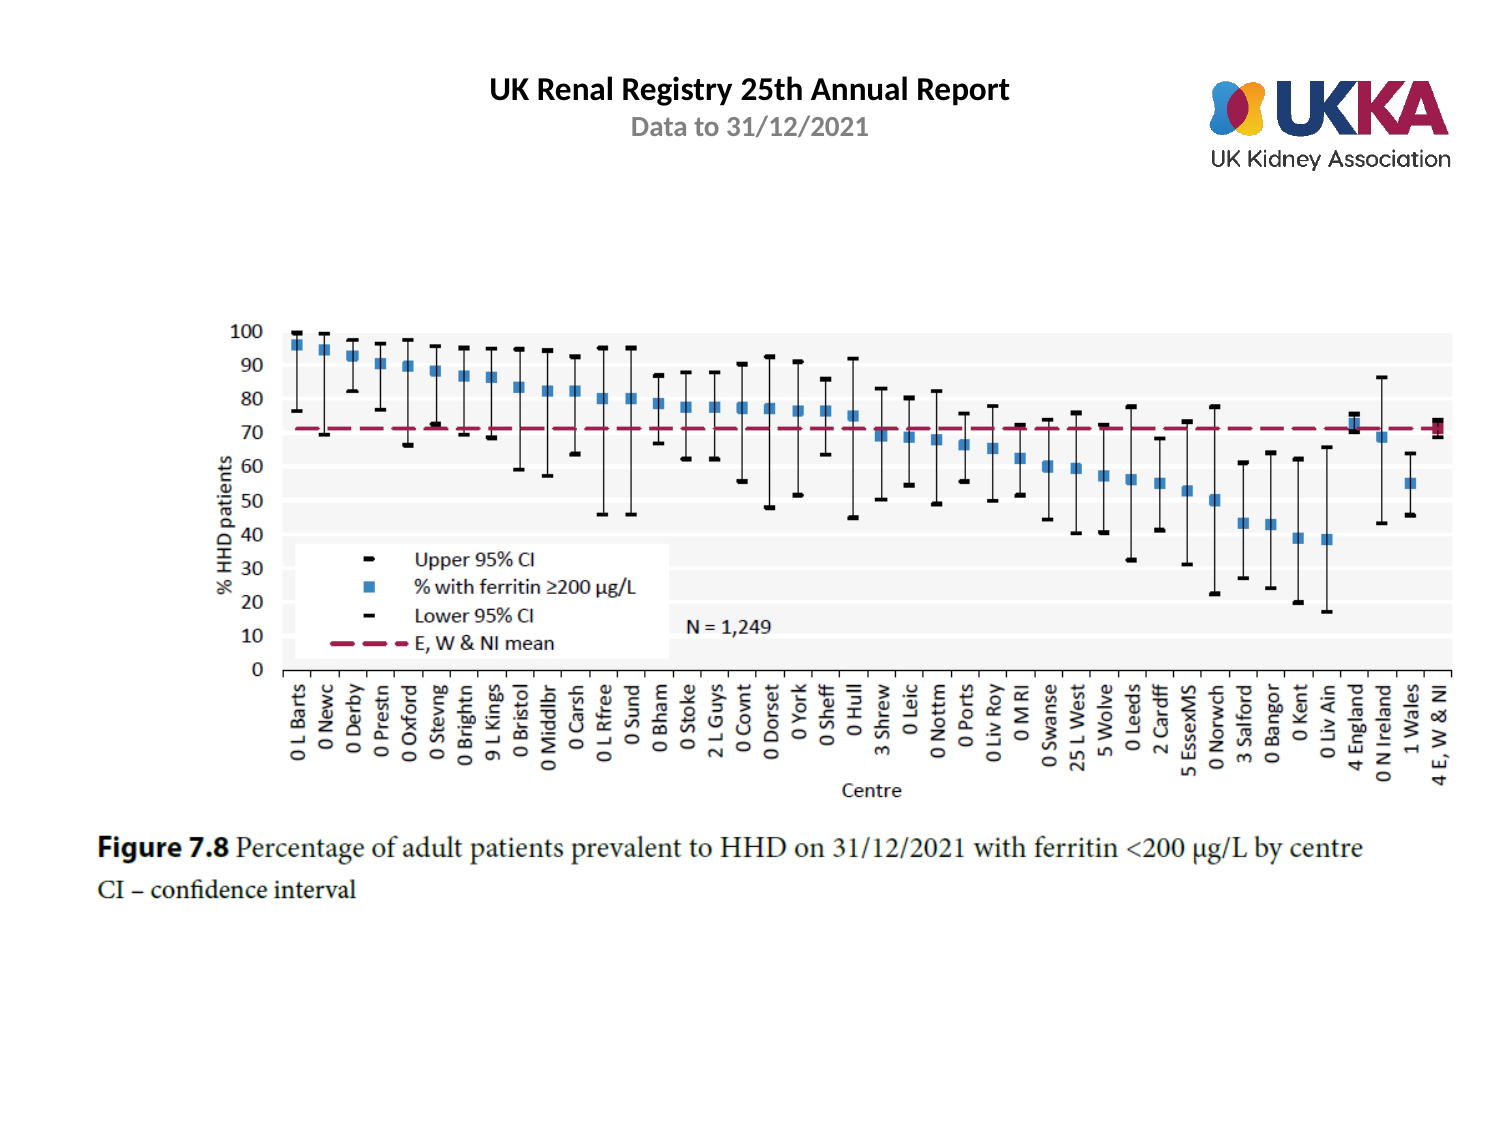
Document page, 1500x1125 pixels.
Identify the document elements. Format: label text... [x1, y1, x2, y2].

picture [1196, 61, 1459, 185]
picture [62, 307, 1481, 918]
text_box UK Renal Registry 25th Annual Report Data to 31/12/2021 [466, 63, 1034, 147]
